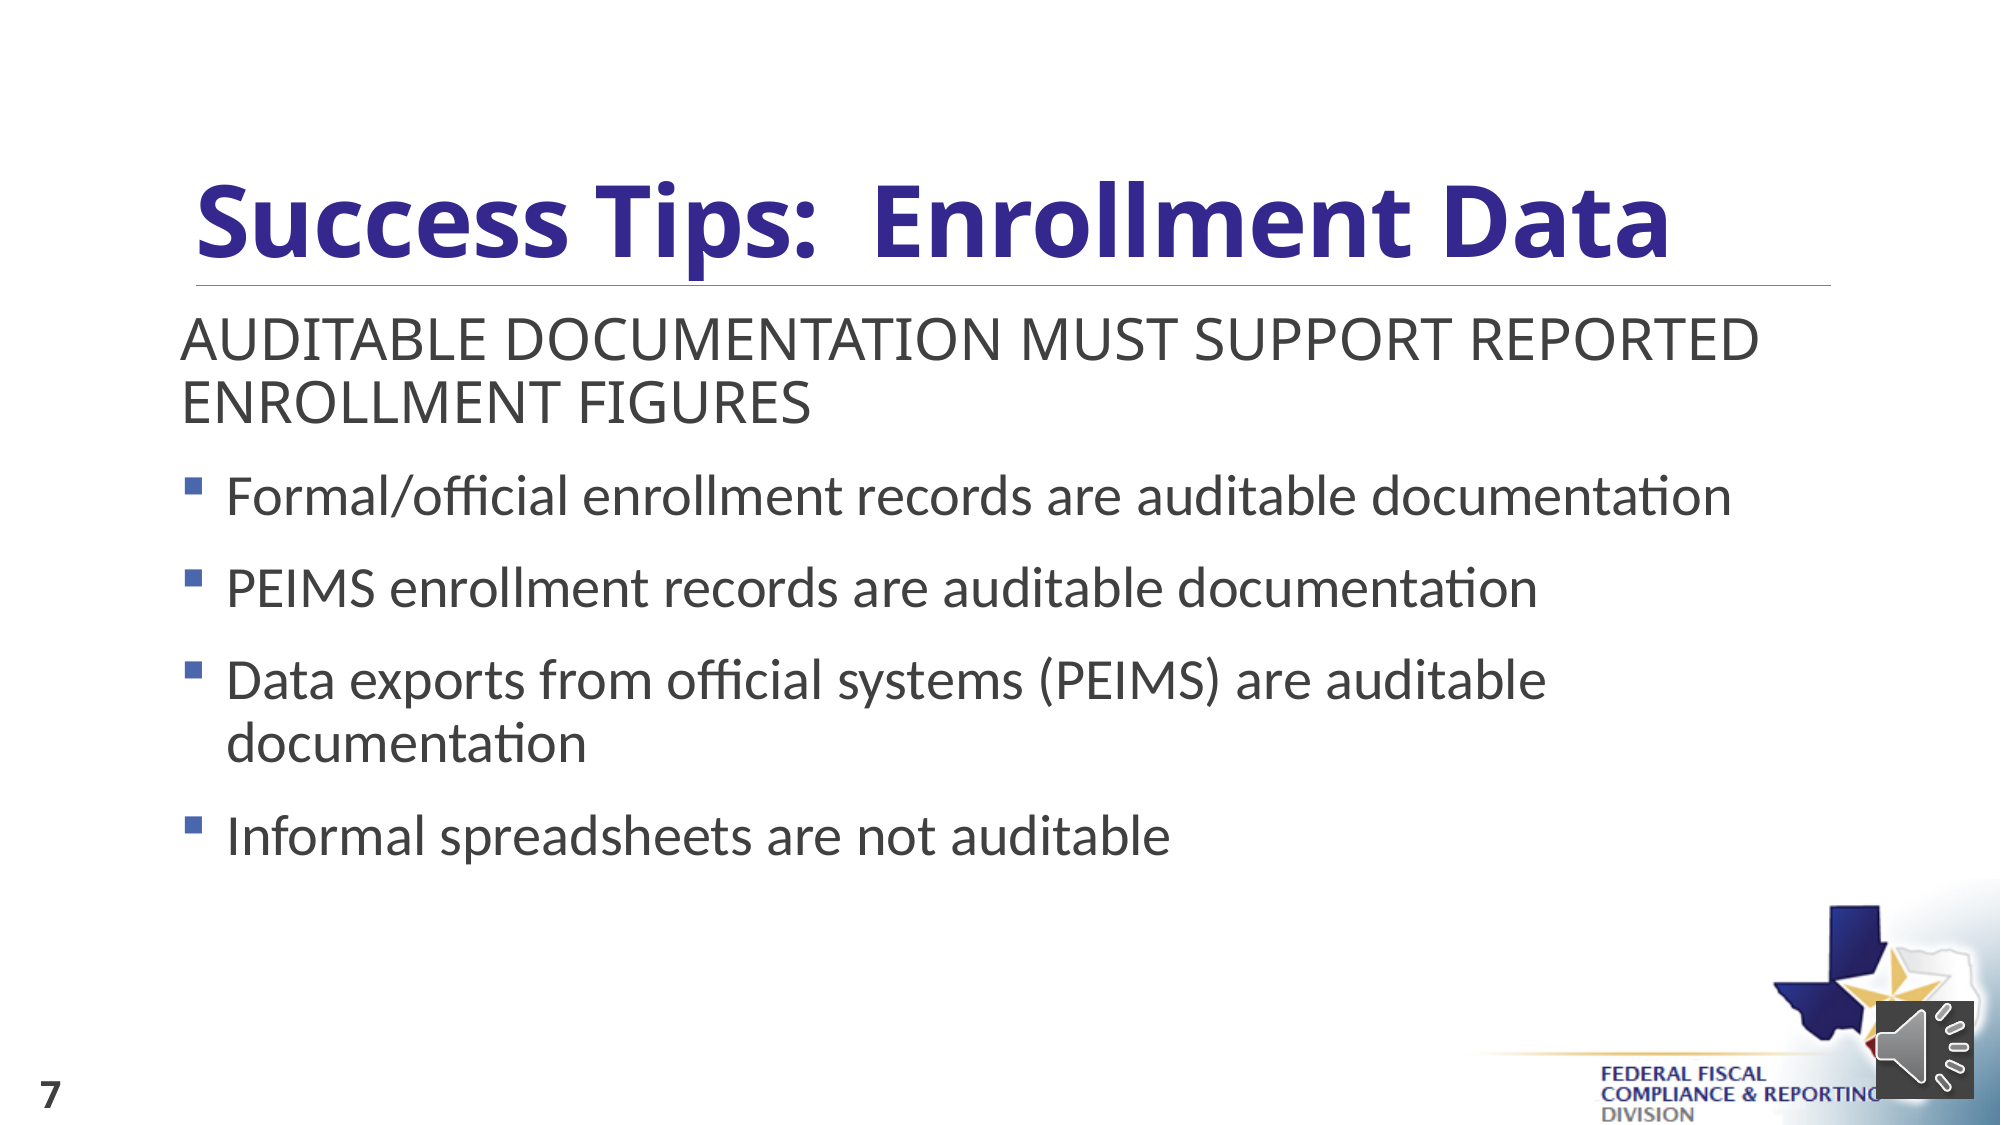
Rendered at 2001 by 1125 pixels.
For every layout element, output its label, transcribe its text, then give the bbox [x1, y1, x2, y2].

picture [1462, 879, 2000, 1125]
slide_number 7 [0, 1068, 102, 1125]
list Auditable Documentation must support reported enrollment figures Formal/official enrollment records are auditable documentation PEIMS enrollment records are auditable documentation Data exports from official systems (PEIMS) are auditable documentation Informal spreadsheets are not auditable [180, 302, 1830, 963]
title Success Tips: Enrollment Data [180, 47, 1830, 285]
